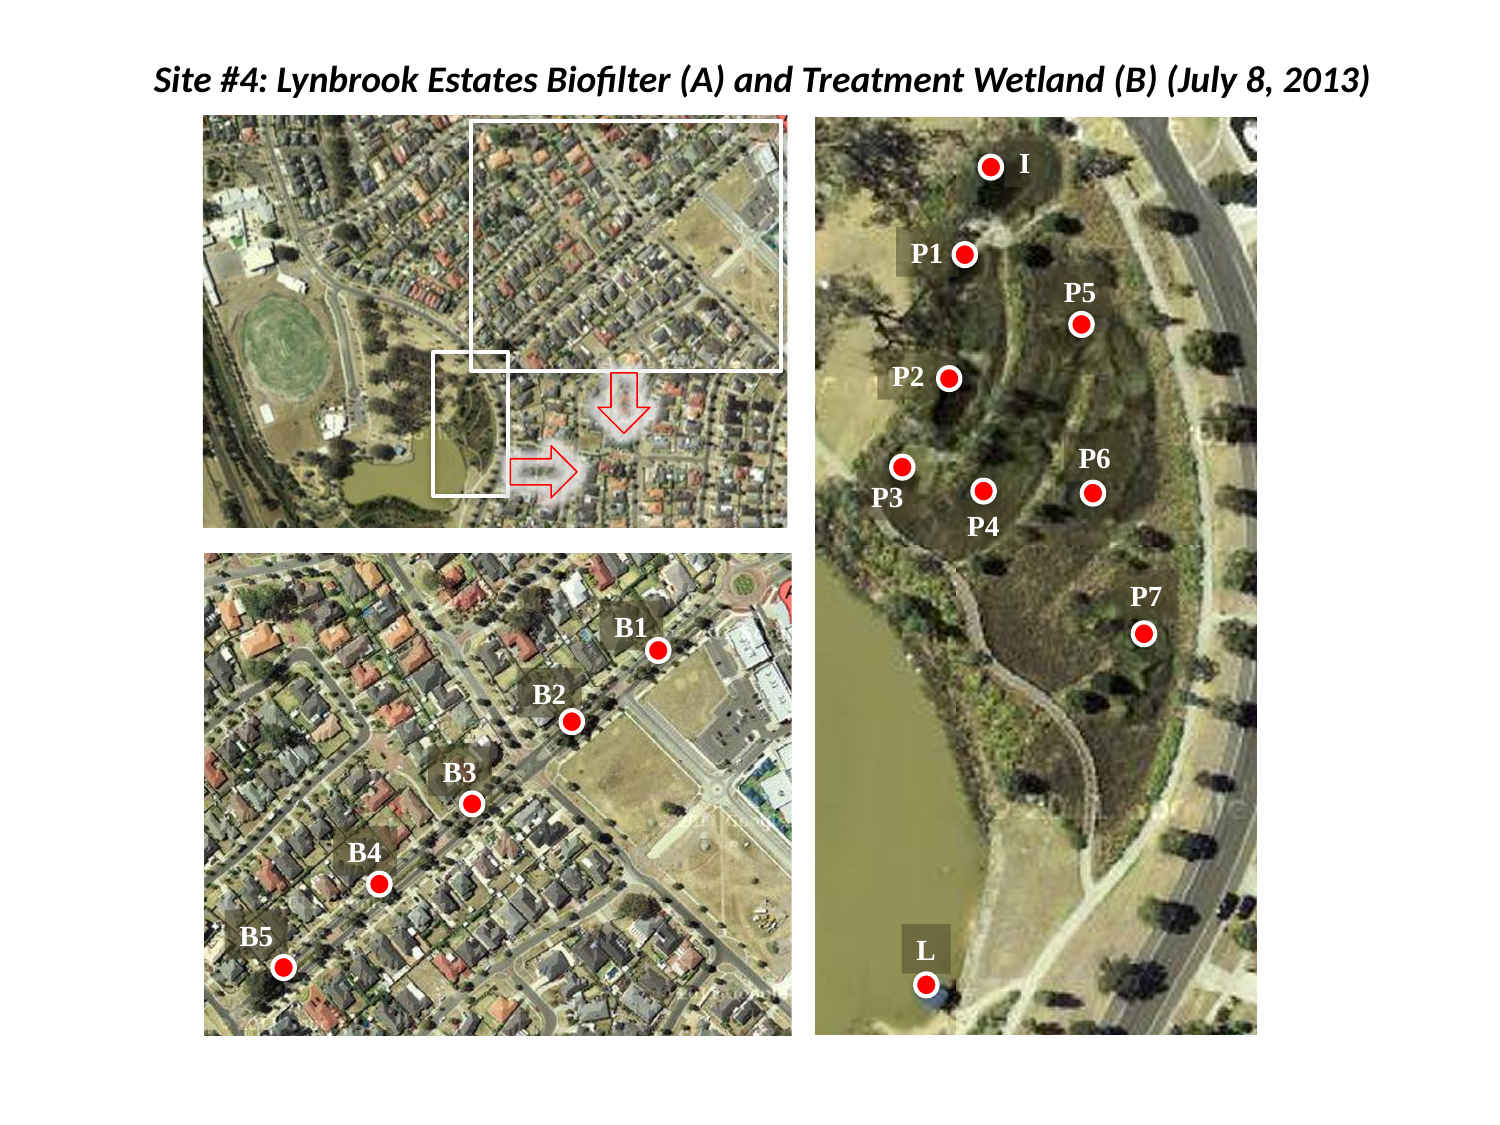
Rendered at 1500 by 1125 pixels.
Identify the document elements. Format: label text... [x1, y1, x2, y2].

text_box Site #4: Lynbrook Estates Biofilter (A) and Treatment Wetland (B) (July 8, 2013) [139, 47, 1388, 108]
picture [815, 117, 1257, 1035]
picture [203, 552, 792, 1036]
picture [202, 115, 788, 528]
